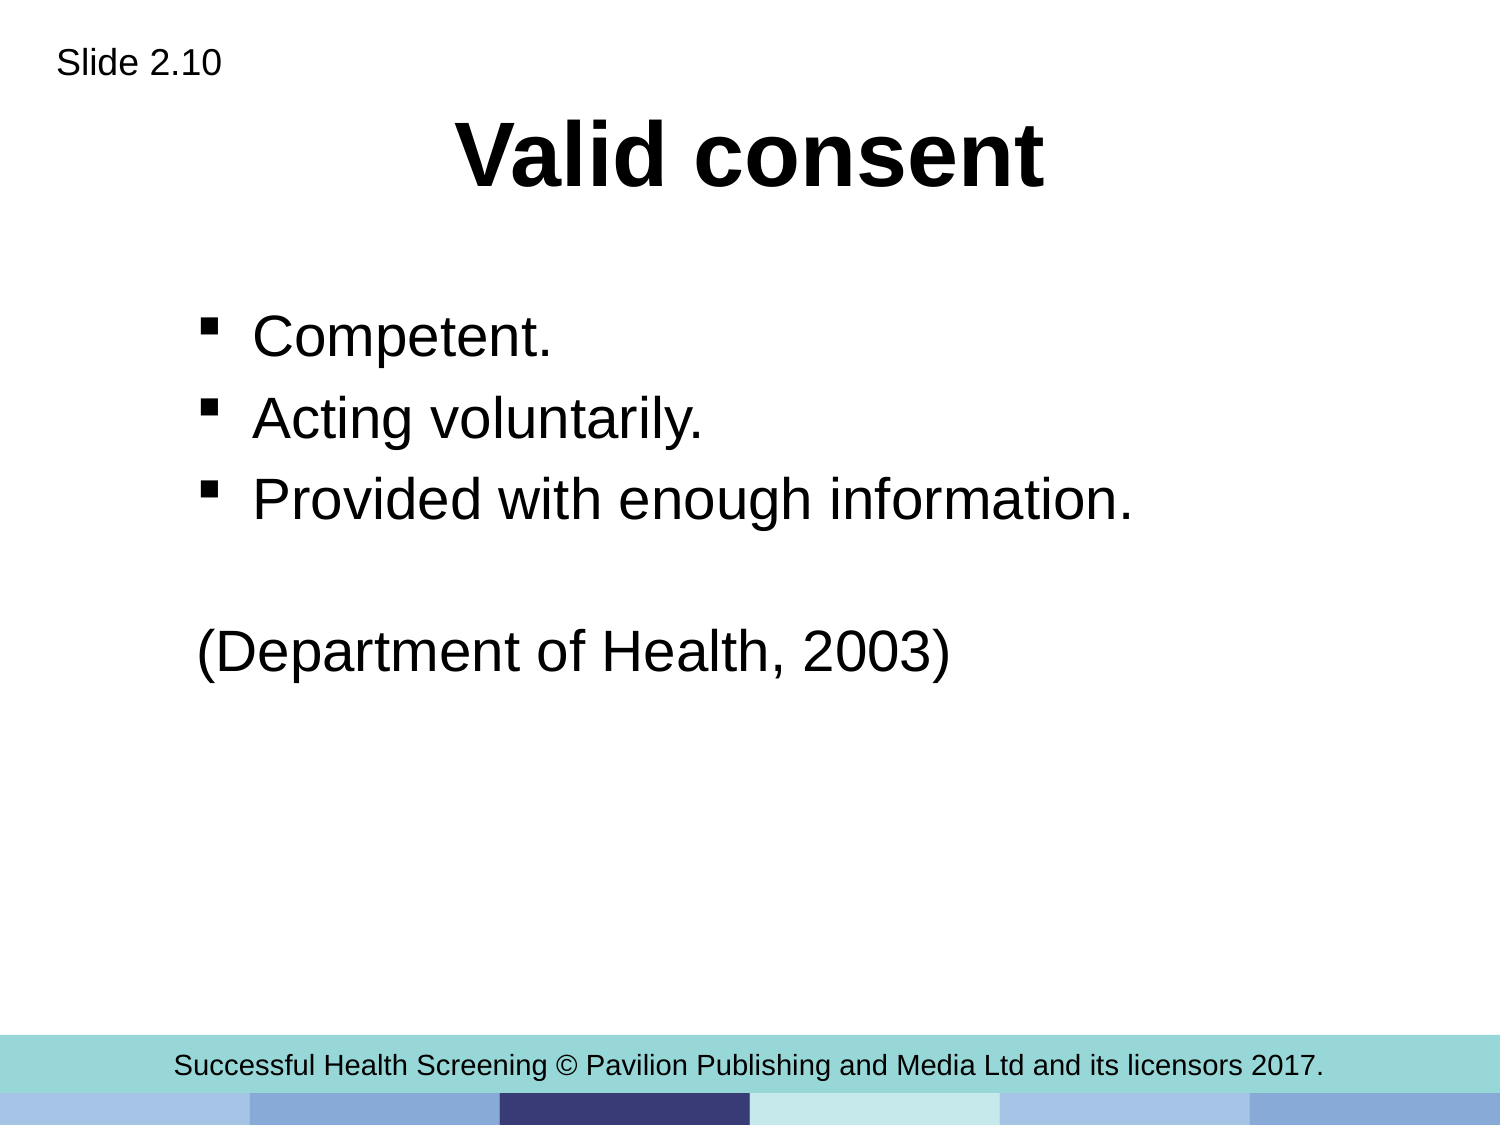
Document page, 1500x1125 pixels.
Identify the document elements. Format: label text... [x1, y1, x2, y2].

picture [0, 1093, 1500, 1125]
list Competent. Acting voluntarily. Provided with enough information. (Department of Health, 2003) [181, 290, 1400, 1034]
text_box Slide 2.10 [41, 30, 254, 91]
title Valid consent [75, 56, 1425, 244]
